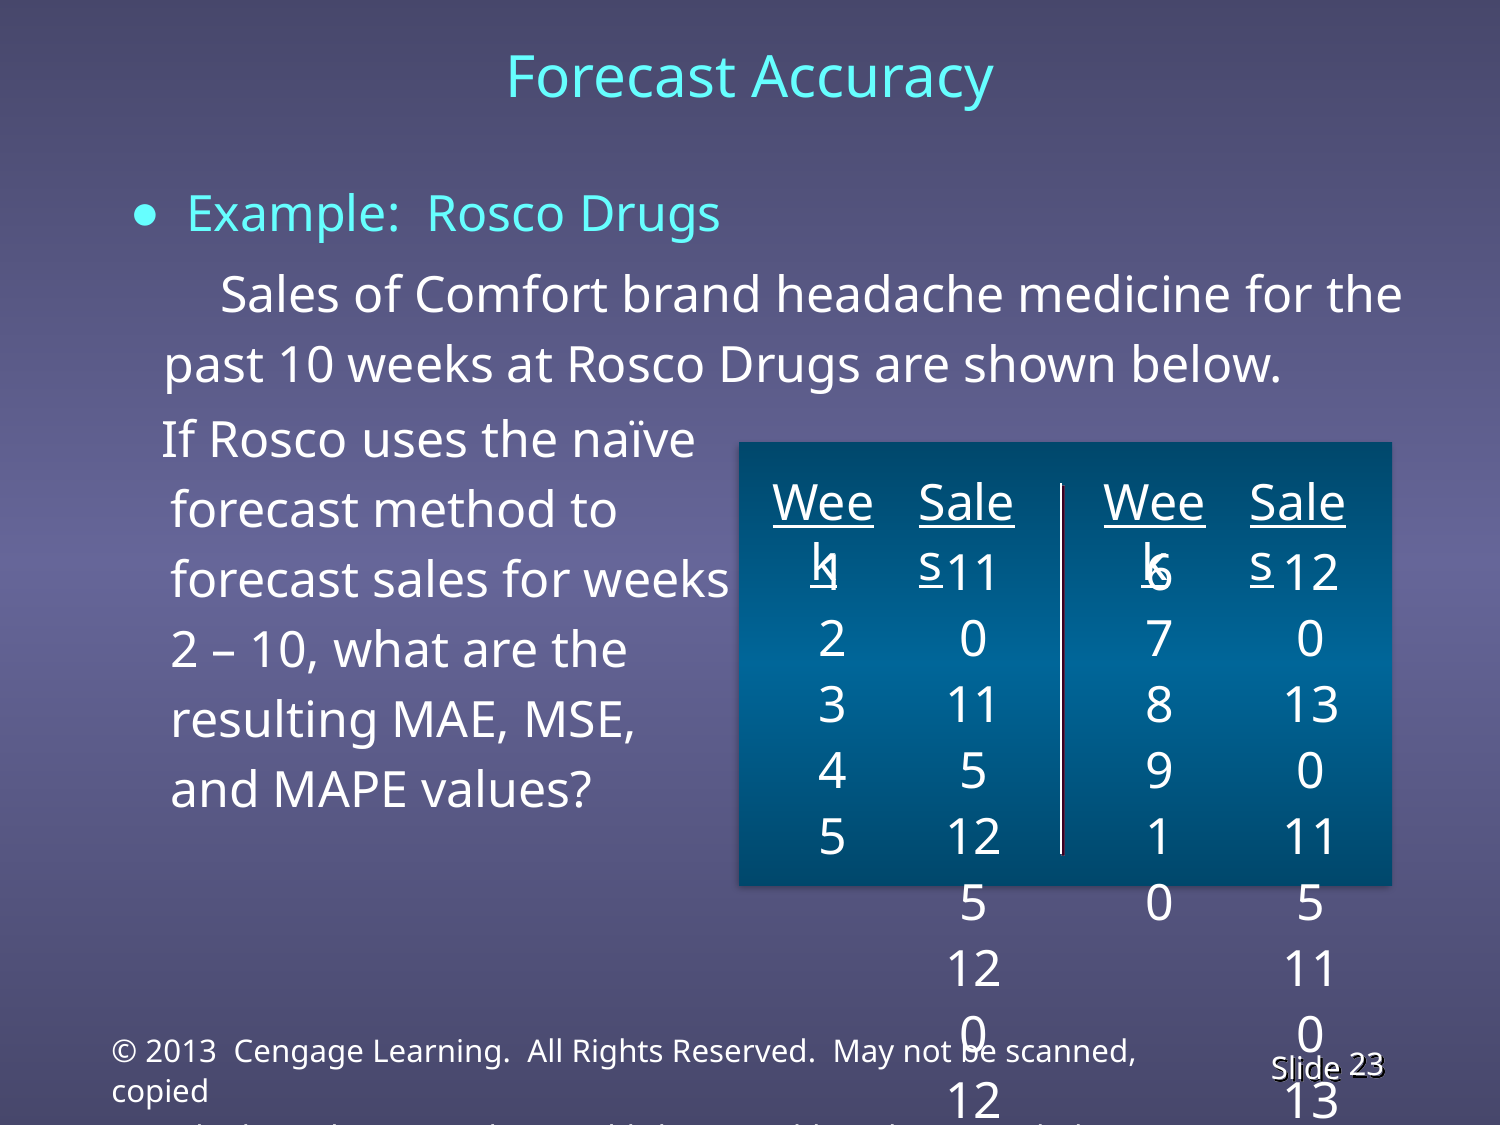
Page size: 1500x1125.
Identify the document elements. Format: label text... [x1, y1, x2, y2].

text_box Example: Rosco Drugs [115, 174, 1016, 246]
text_box Sales [903, 463, 1045, 539]
text_box Forecast Accuracy [112, 31, 1388, 166]
text_box 1 2 3 4 5 [803, 539, 860, 872]
text_box If Rosco uses the naïve forecast method to forecast sales for weeks 2 – 10, what are the resulting MAE, MSE, and MAPE values? [90, 400, 791, 849]
text_box Sales [1234, 463, 1376, 539]
text_box Week [791, 463, 902, 539]
text_box 120 130 115 110 130 [1258, 539, 1364, 872]
text_box 110 115 125 120 125 [921, 539, 1027, 872]
text_box [739, 442, 1393, 886]
text_box 6 7 8 9 10 [1119, 539, 1200, 872]
text_box Week [1076, 463, 1233, 539]
text_box Sales of Comfort brand headache medicine for the past 10 weeks at Rosco Drugs are shown below. [84, 254, 1460, 866]
